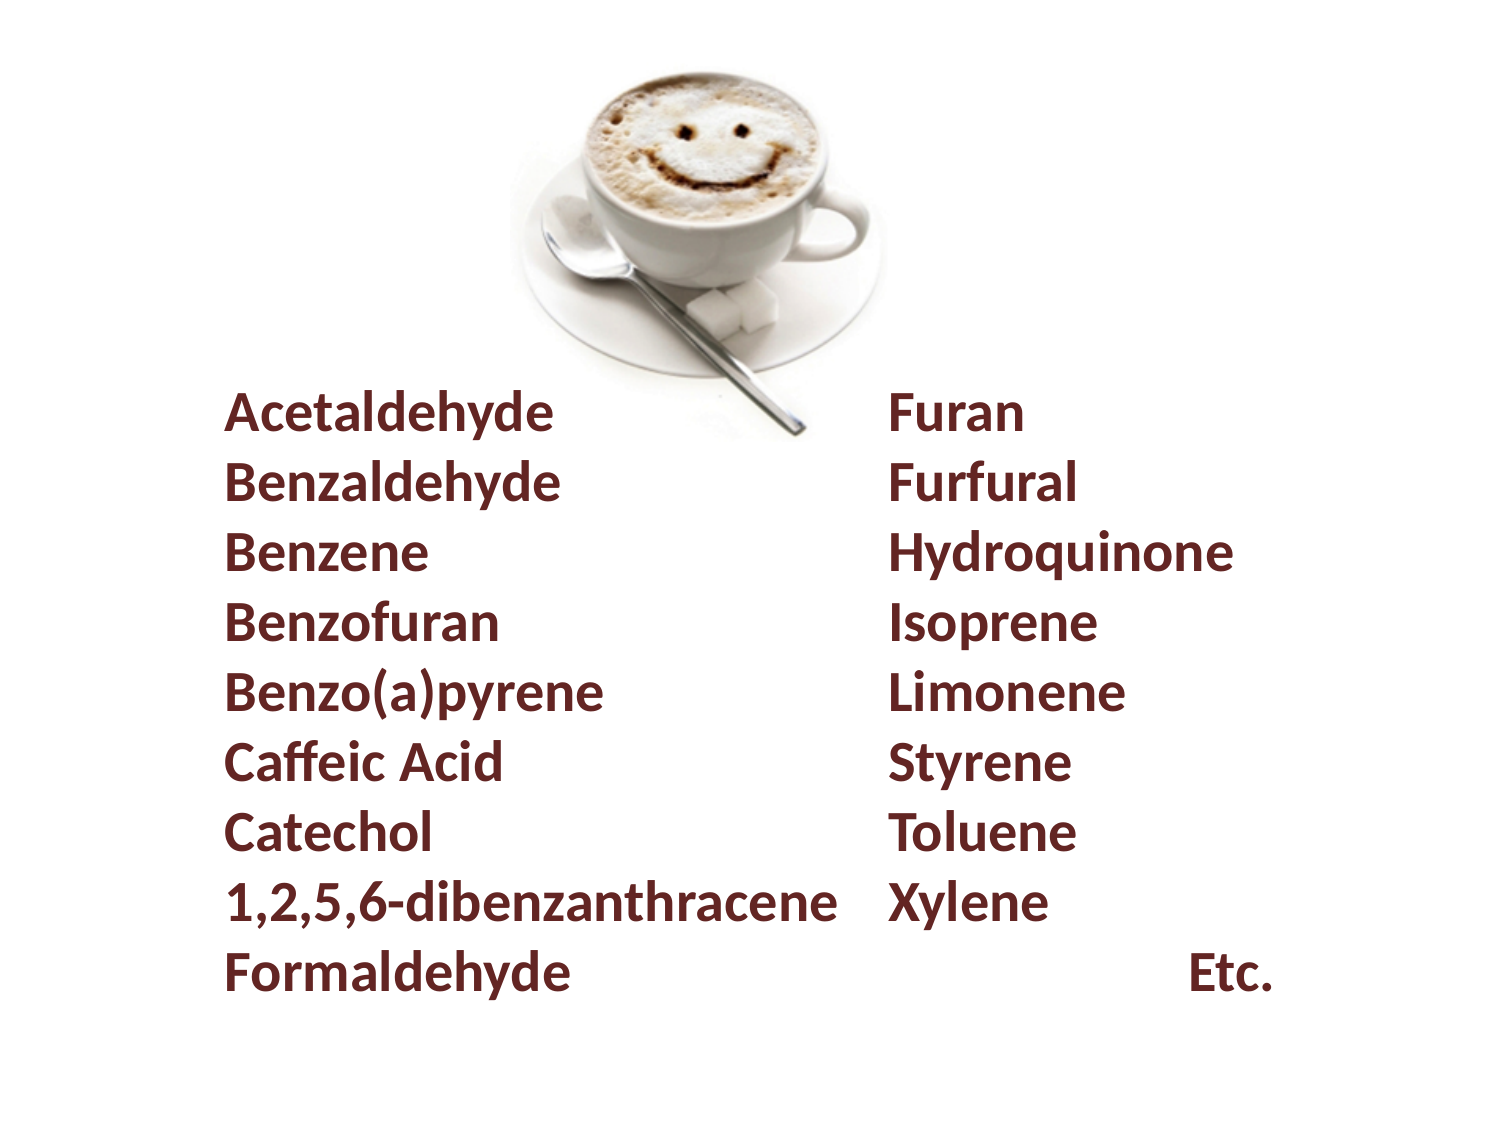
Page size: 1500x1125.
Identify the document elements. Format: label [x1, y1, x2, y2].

text_box [209, 61, 1291, 1064]
